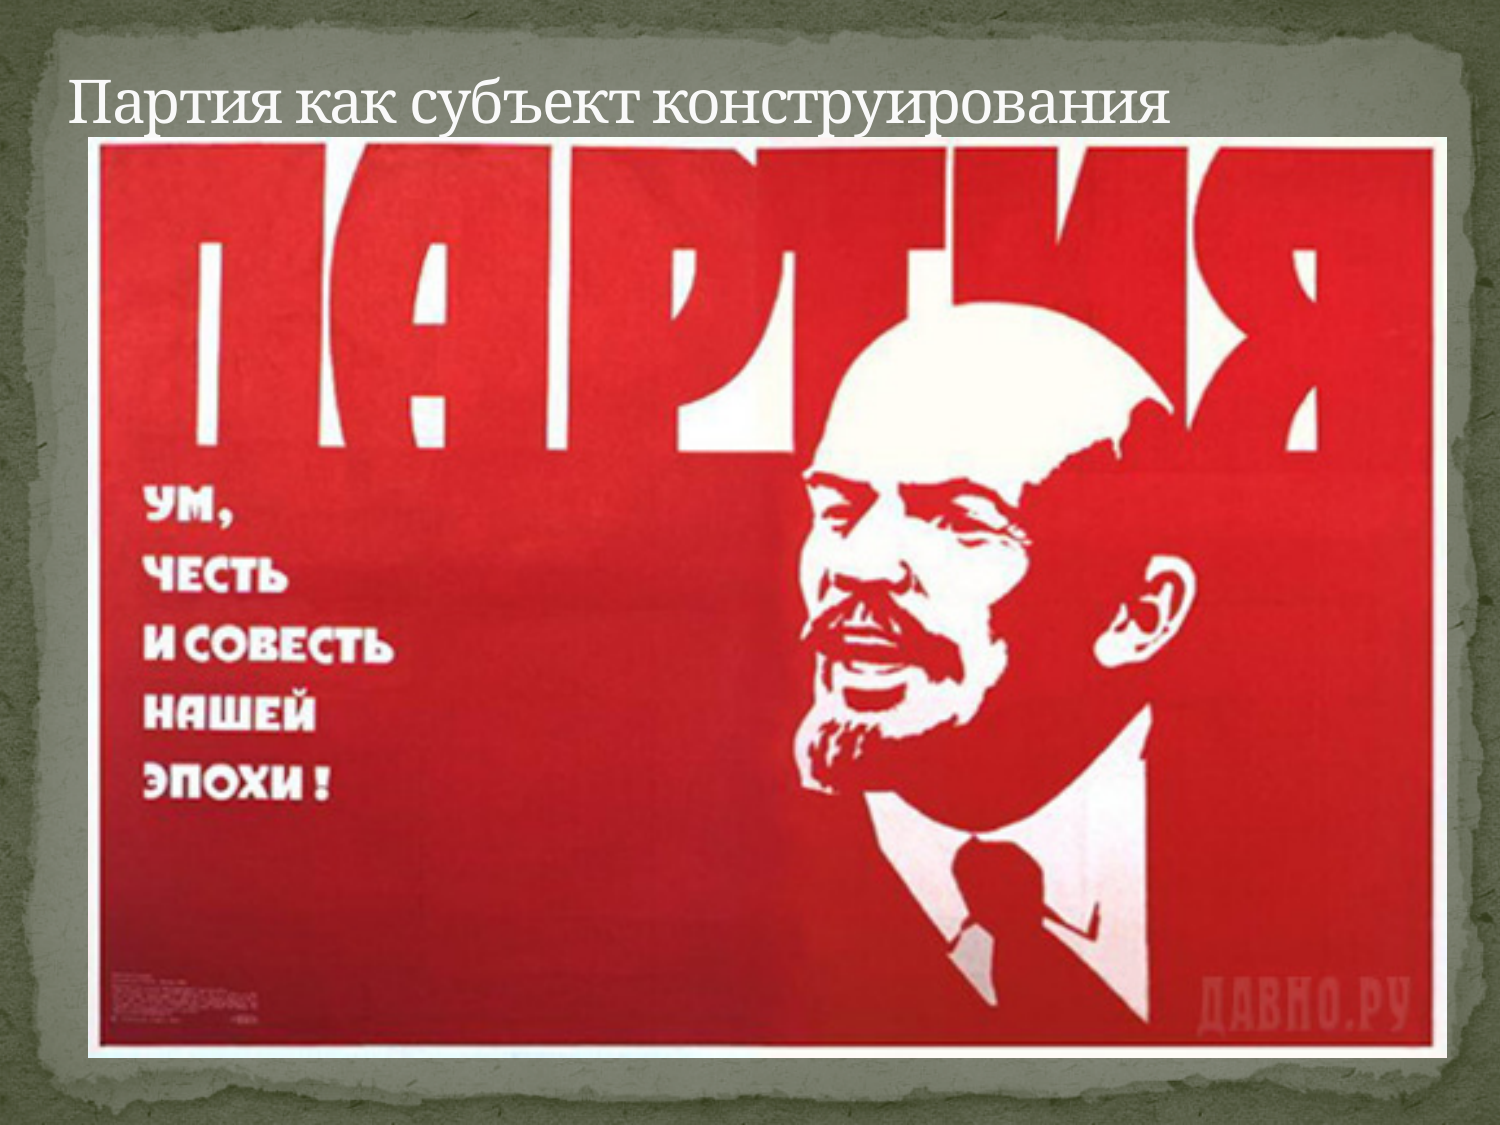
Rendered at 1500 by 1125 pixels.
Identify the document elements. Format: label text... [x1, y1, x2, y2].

title Партия как субъект конструирования [53, 54, 1479, 144]
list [91, 140, 1446, 1055]
